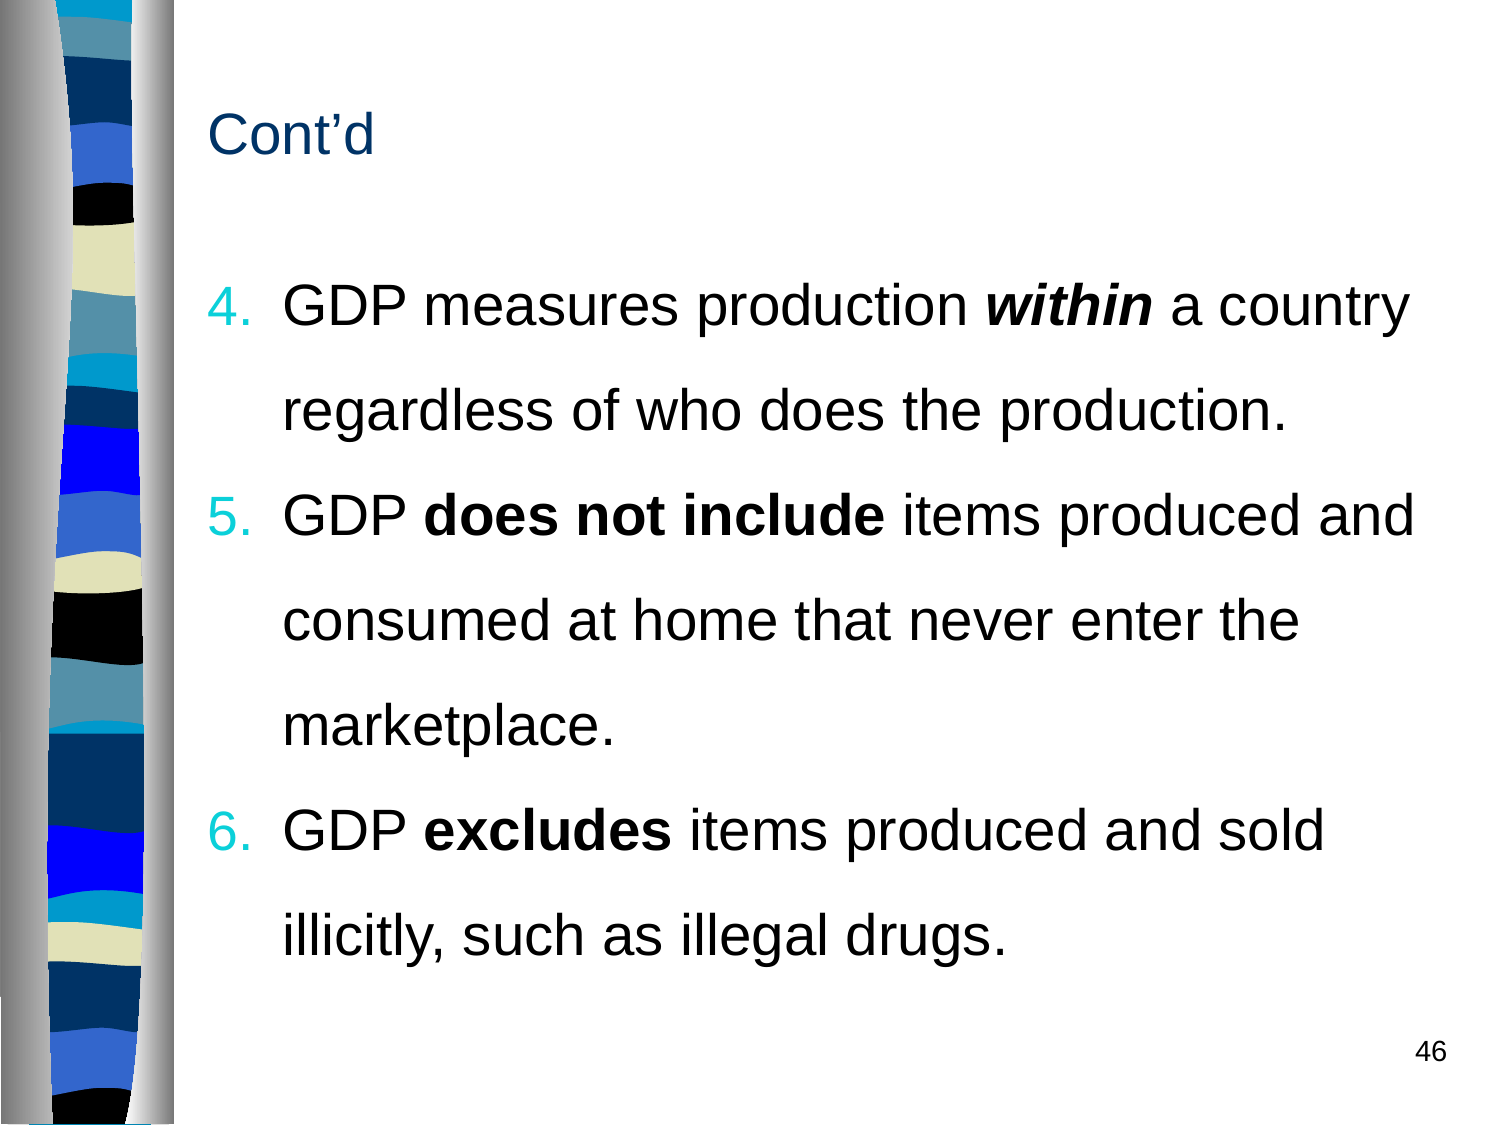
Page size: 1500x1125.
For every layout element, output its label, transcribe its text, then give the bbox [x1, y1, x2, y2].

list GDP measures production within a country regardless of who does the production. GDP does not include items produced and consumed at home that never enter the marketplace. GDP excludes items produced and sold illicitly, such as illegal drugs. [192, 224, 1468, 1000]
title Cont’d [192, 75, 1468, 188]
slide_number 46 [1149, 1024, 1463, 1101]
